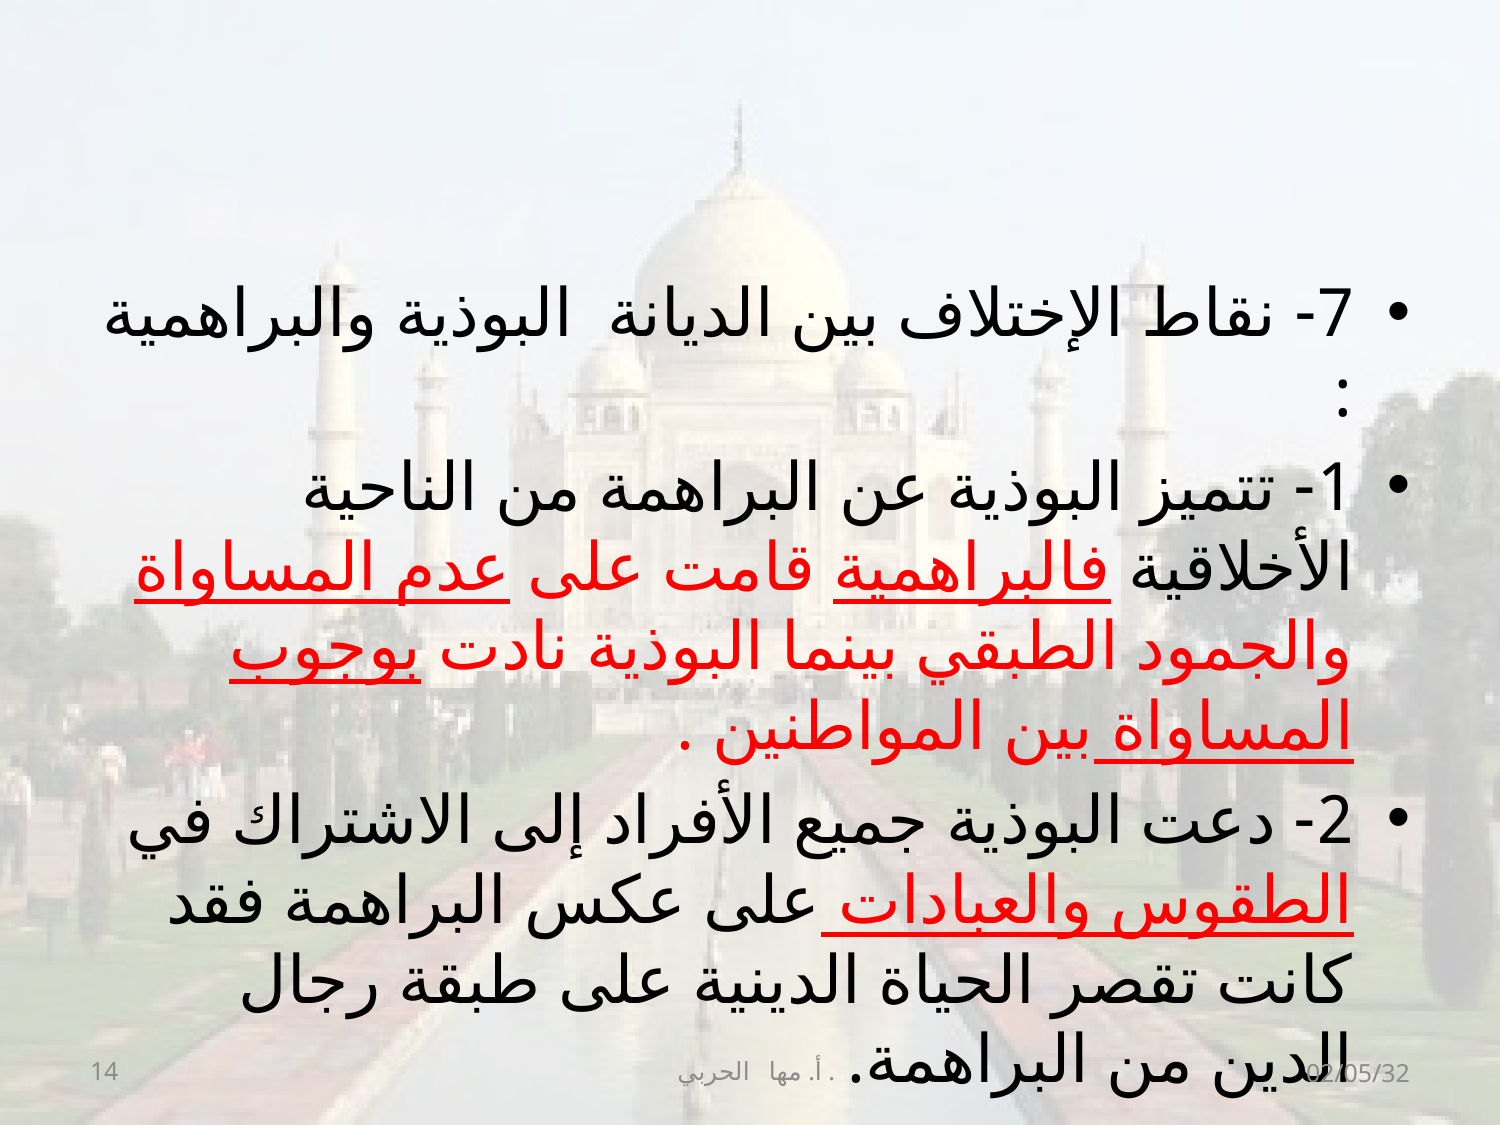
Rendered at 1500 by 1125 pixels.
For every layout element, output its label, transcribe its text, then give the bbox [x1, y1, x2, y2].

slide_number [1074, 1042, 1425, 1103]
slide_number 14 [75, 1042, 425, 1103]
footer أ. مها الحربي . [512, 1042, 988, 1103]
list 7- نقاط الإختلاف بين الديانة البوذية والبراهمية : 1- تتميز البوذية عن البراهمة من الناحية الأخلاقية فالبراهمية قامت على عدم المساواة والجمود الطبقي بينما البوذية نادت بوجوب المساواة بين المواطنين . 2- دعت البوذية جميع الأفراد إلى الاشتراك في الطقوس والعبادات على عكس البراهمة فقد كانت تقصر الحياة الدينية على طبقة رجال الدين من البراهمة. [75, 262, 1425, 1005]
